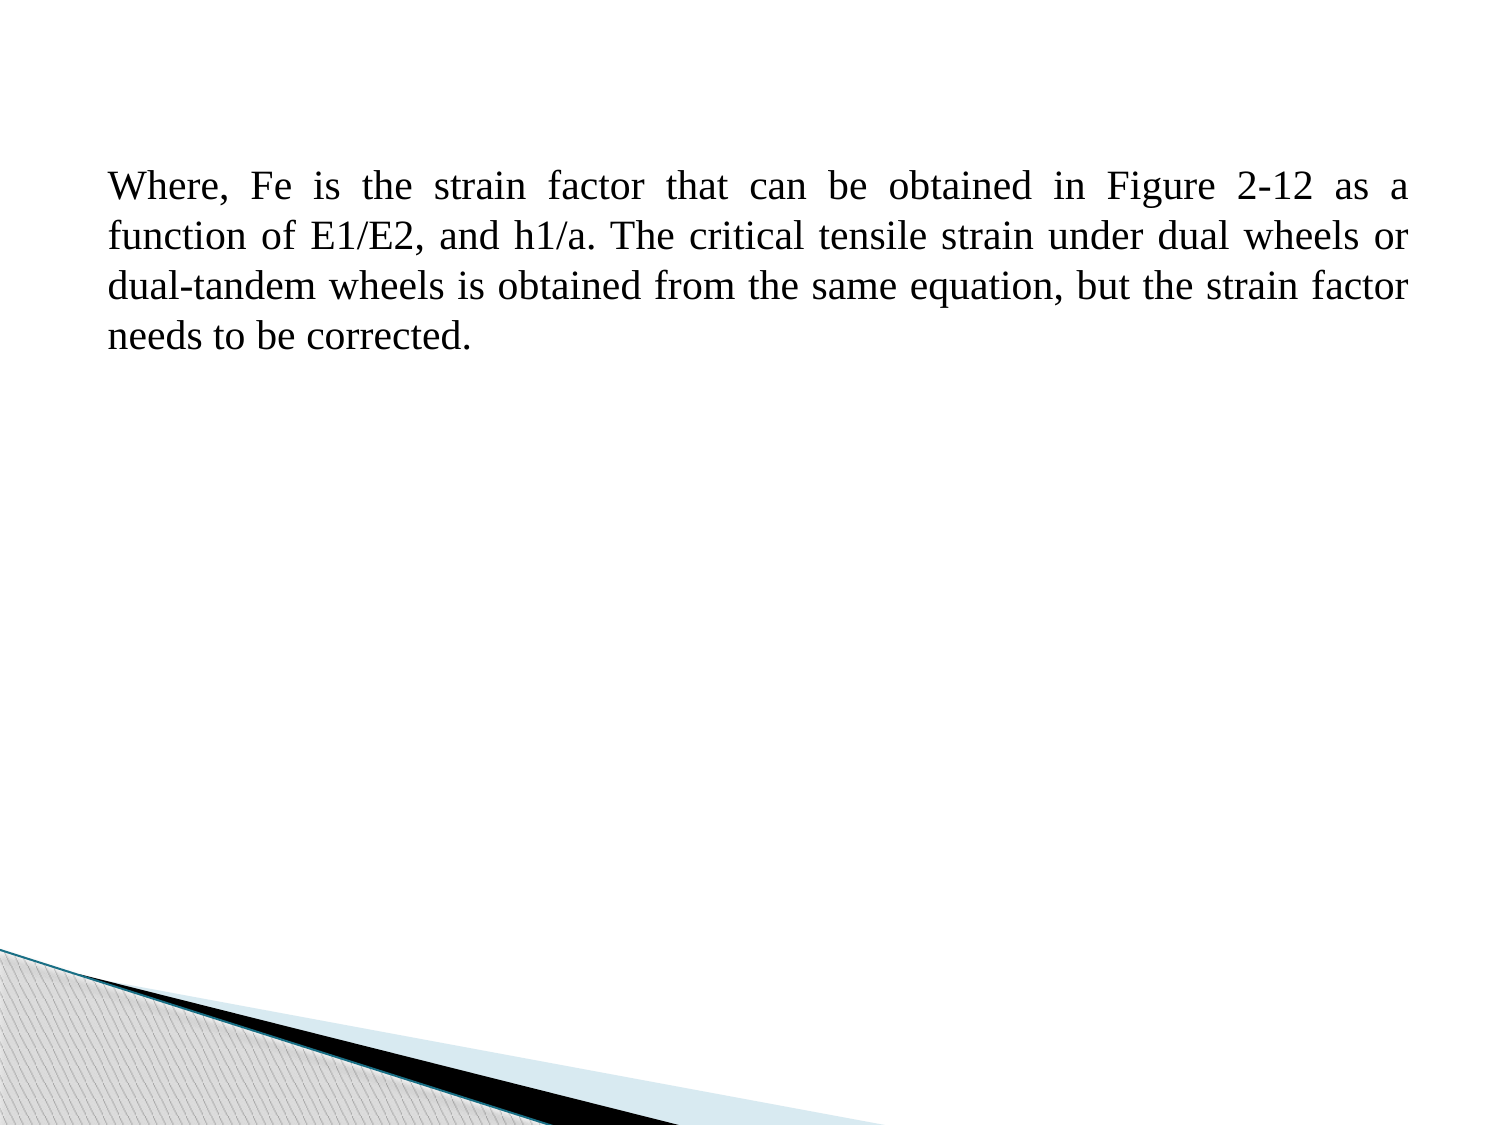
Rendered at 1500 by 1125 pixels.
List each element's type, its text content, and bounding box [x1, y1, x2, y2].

list Where, Fe is the strain factor that can be obtained in Figure 2-12 as a function of E1/E2, and h1/a. The critical tensile strain under dual wheels or dual-tandem wheels is obtained from the same equation, but the strain factor needs to be corrected. [75, 149, 1425, 893]
